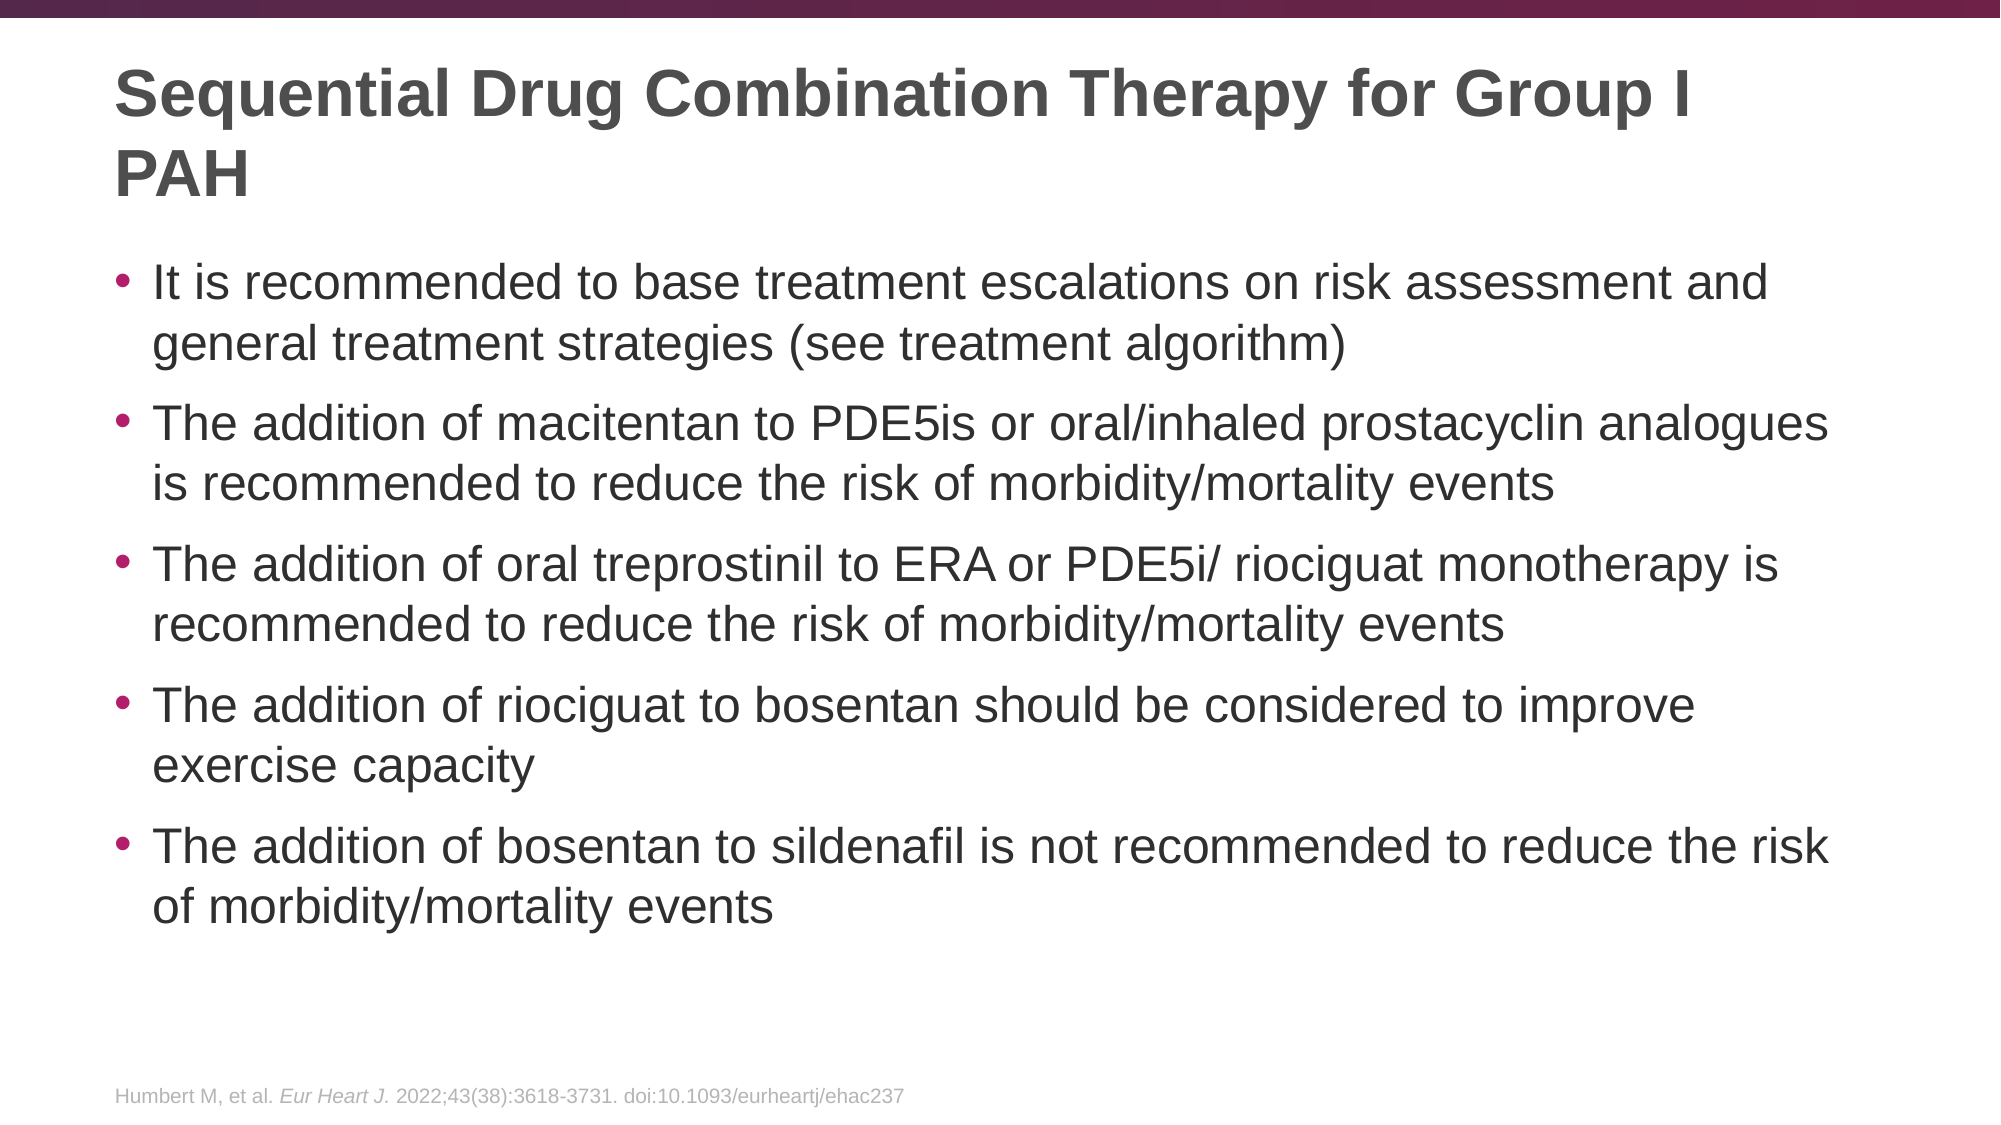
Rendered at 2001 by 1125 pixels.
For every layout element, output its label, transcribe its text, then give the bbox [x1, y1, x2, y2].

title Sequential Drug Combination Therapy for Group I PAH [99, 32, 1863, 228]
footer Humbert M, et al. Eur Heart J. 2022;43(38):3618-3731. doi:10.1093/eurheartj/ehac237 [99, 1042, 1863, 1116]
list It is recommended to base treatment escalations on risk assessment and general treatment strategies (see treatment algorithm) The addition of macitentan to PDE5is or oral/inhaled prostacyclin analogues is recommended to reduce the risk of morbidity/mortality events The addition of oral treprostinil to ERA or PDE5i/ riociguat monotherapy is recommended to reduce the risk of morbidity/mortality events The addition of riociguat to bosentan should be considered to improve exercise capacity The addition of bosentan to sildenafil is not recommended to reduce the risk of morbidity/mortality events [99, 242, 1863, 1018]
